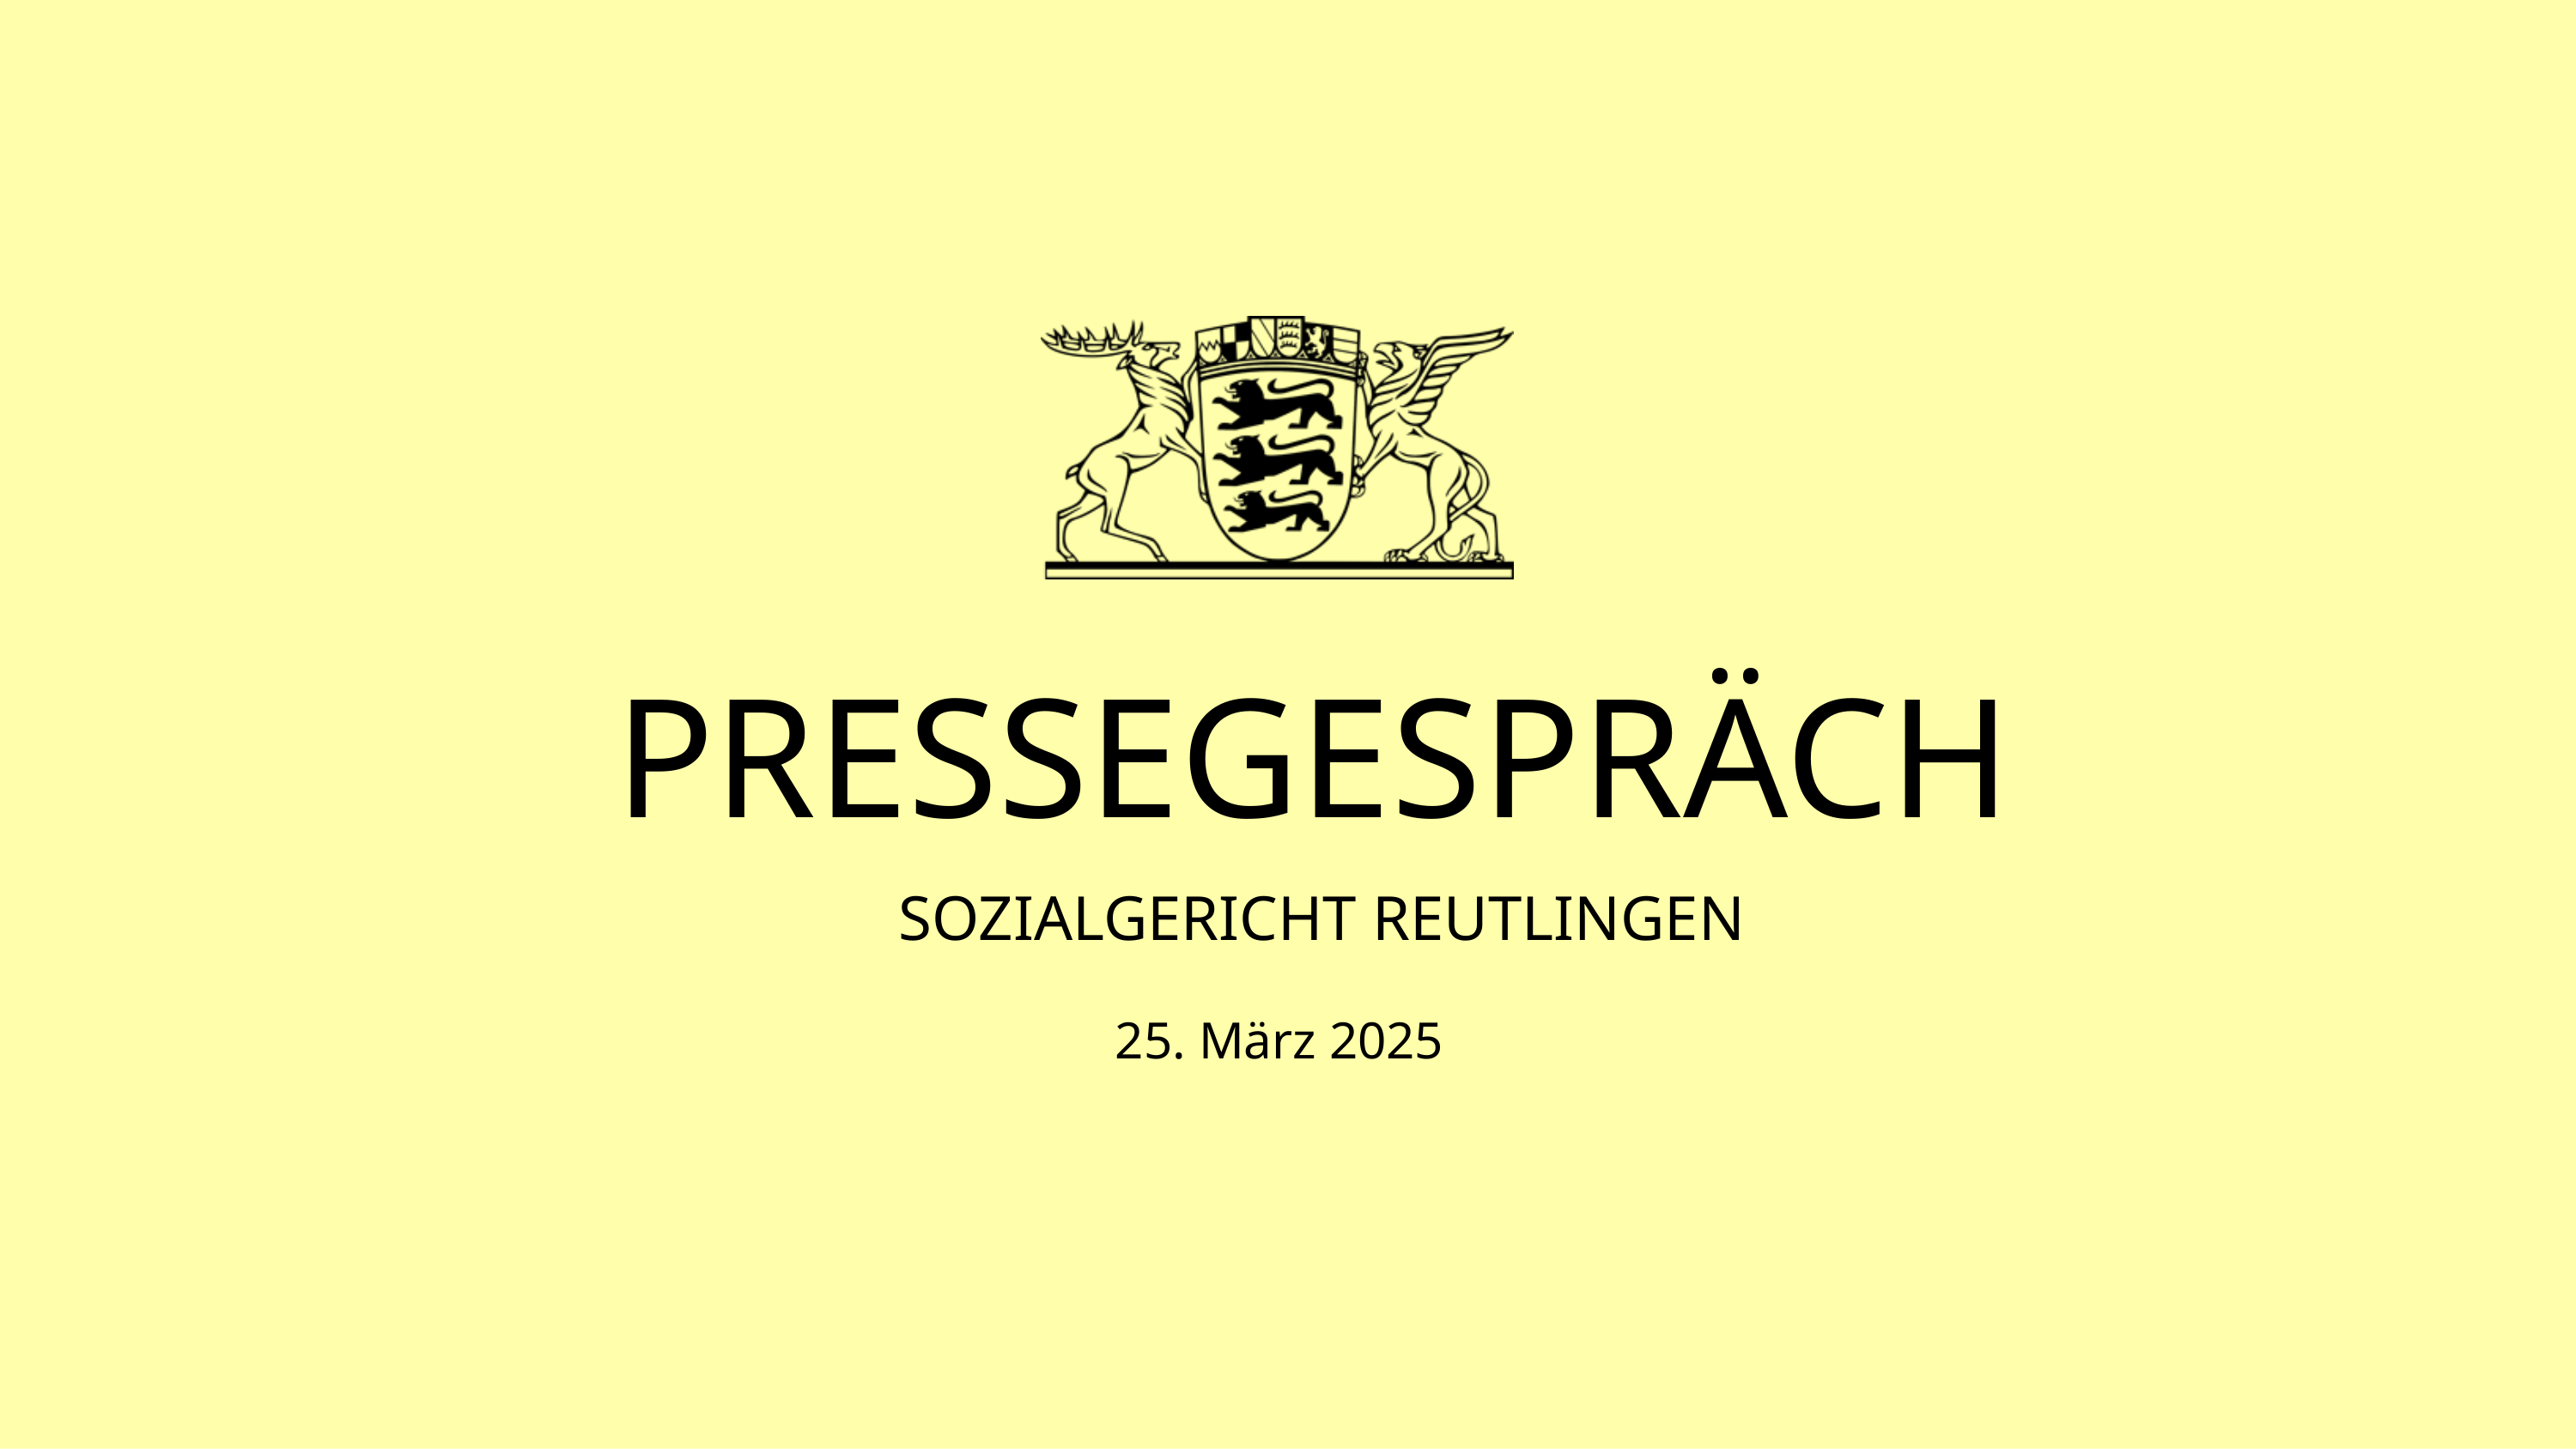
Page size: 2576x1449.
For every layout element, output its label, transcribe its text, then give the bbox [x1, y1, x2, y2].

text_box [600, 669, 2035, 950]
picture [1041, 316, 1514, 580]
text_box 25. März 2025 [1023, 1016, 1536, 1069]
